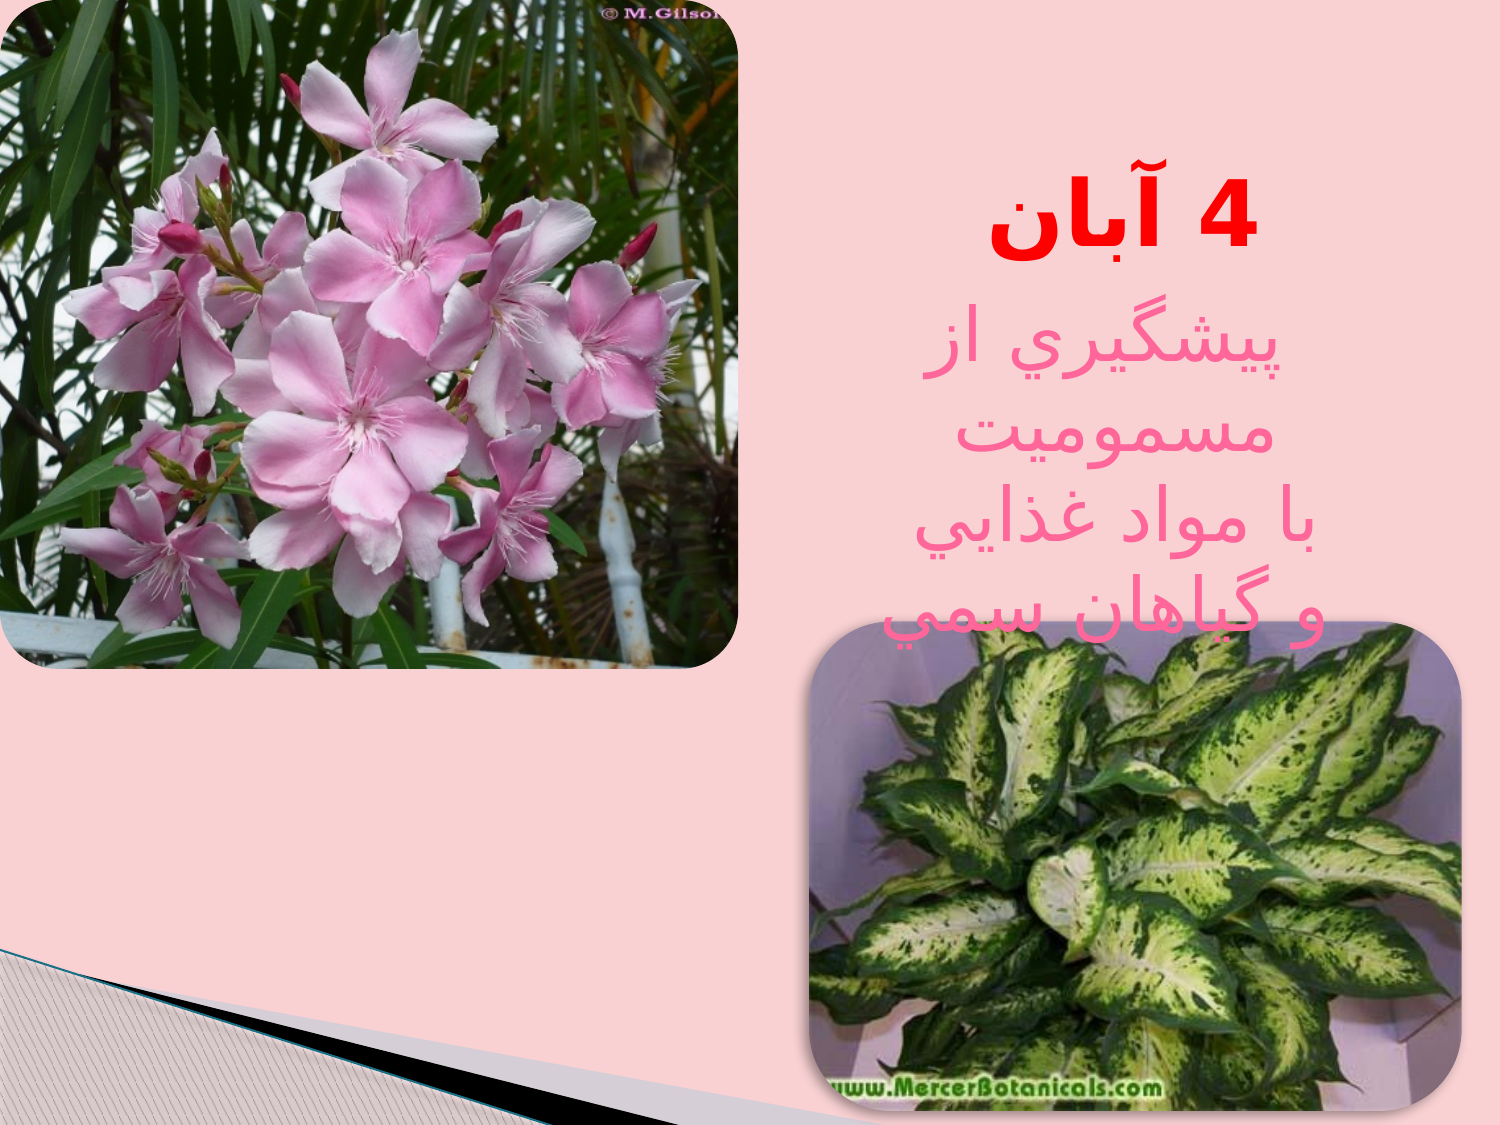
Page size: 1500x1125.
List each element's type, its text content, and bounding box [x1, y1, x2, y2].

picture [0, 0, 739, 670]
picture [808, 621, 1462, 1112]
text_box پيشگيري از مسموميت با مواد غذايي و گياهان سمي [785, 278, 1424, 654]
list 4 آبان [927, 137, 1317, 278]
